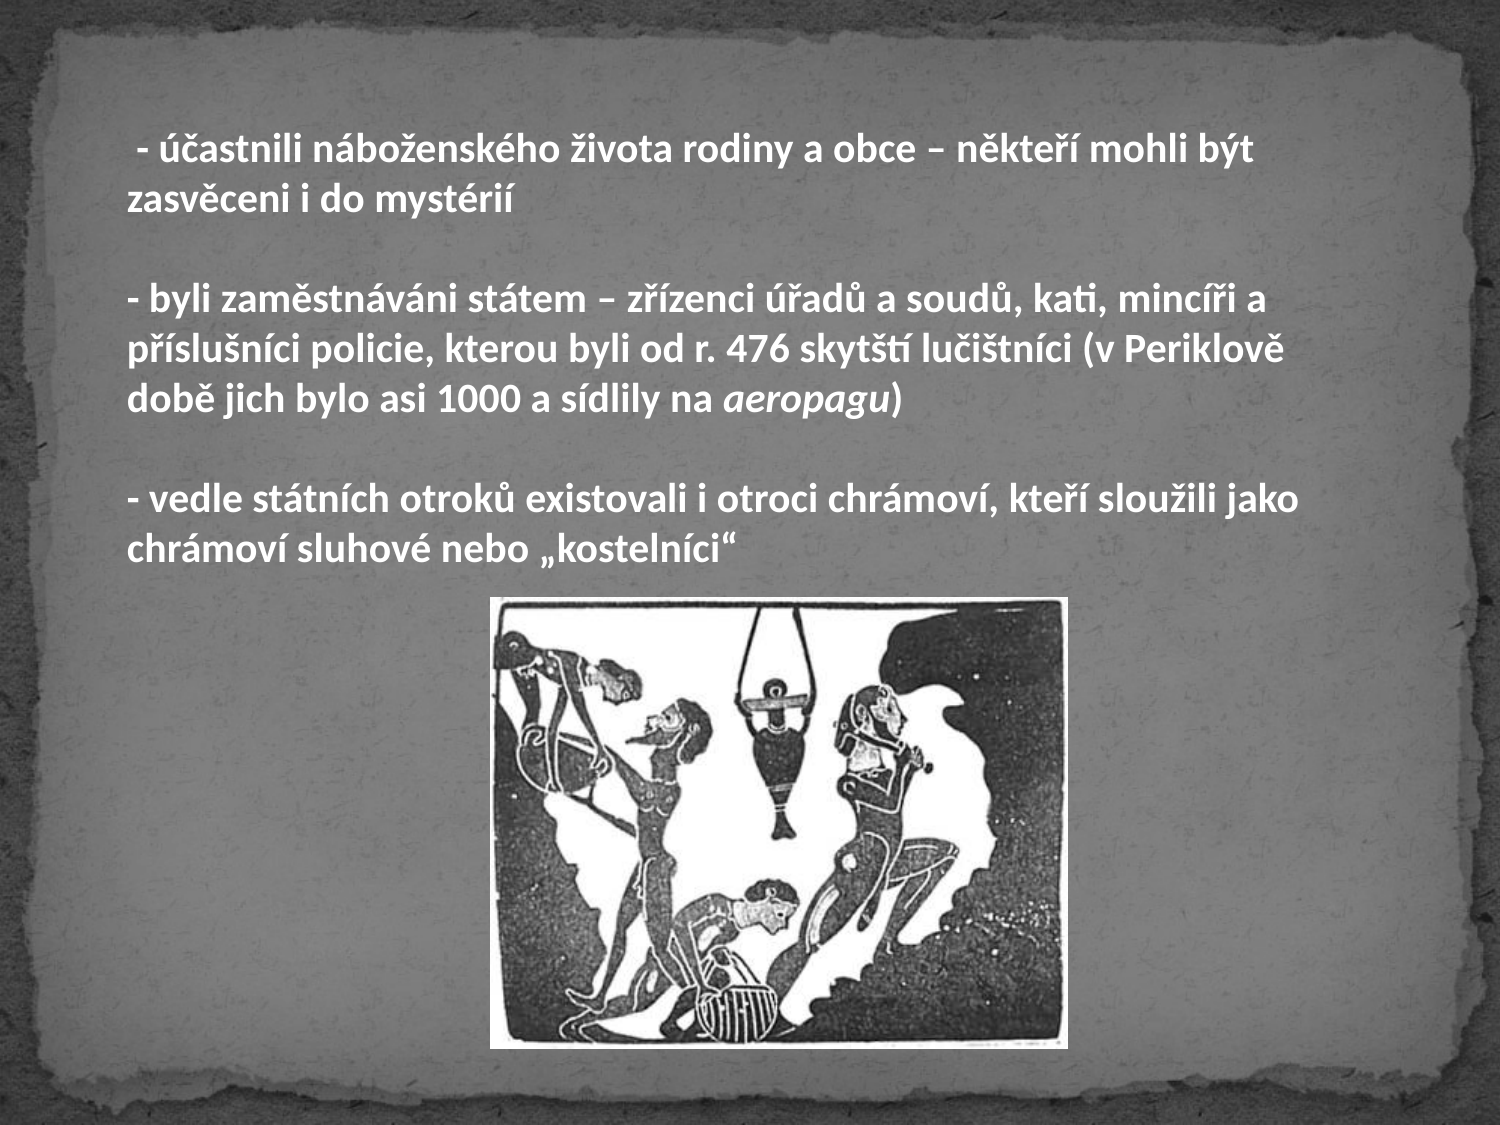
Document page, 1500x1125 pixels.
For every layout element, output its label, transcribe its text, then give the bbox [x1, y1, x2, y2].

text_box - účastnili náboženského života rodiny a obce – někteří mohli být zasvěceni i do mystérií - byli zaměstnáváni státem – zřízenci úřadů a soudů, kati, mincíři a příslušníci policie, kterou byli od r. 476 skytští lučištníci (v Periklově době jich bylo asi 1000 a sídlily na aeropagu) - vedle státních otroků existovali i otroci chrámoví, kteří sloužili jako chrámoví sluhové nebo „kostelníci“ [112, 113, 1365, 579]
picture [490, 597, 1068, 1049]
